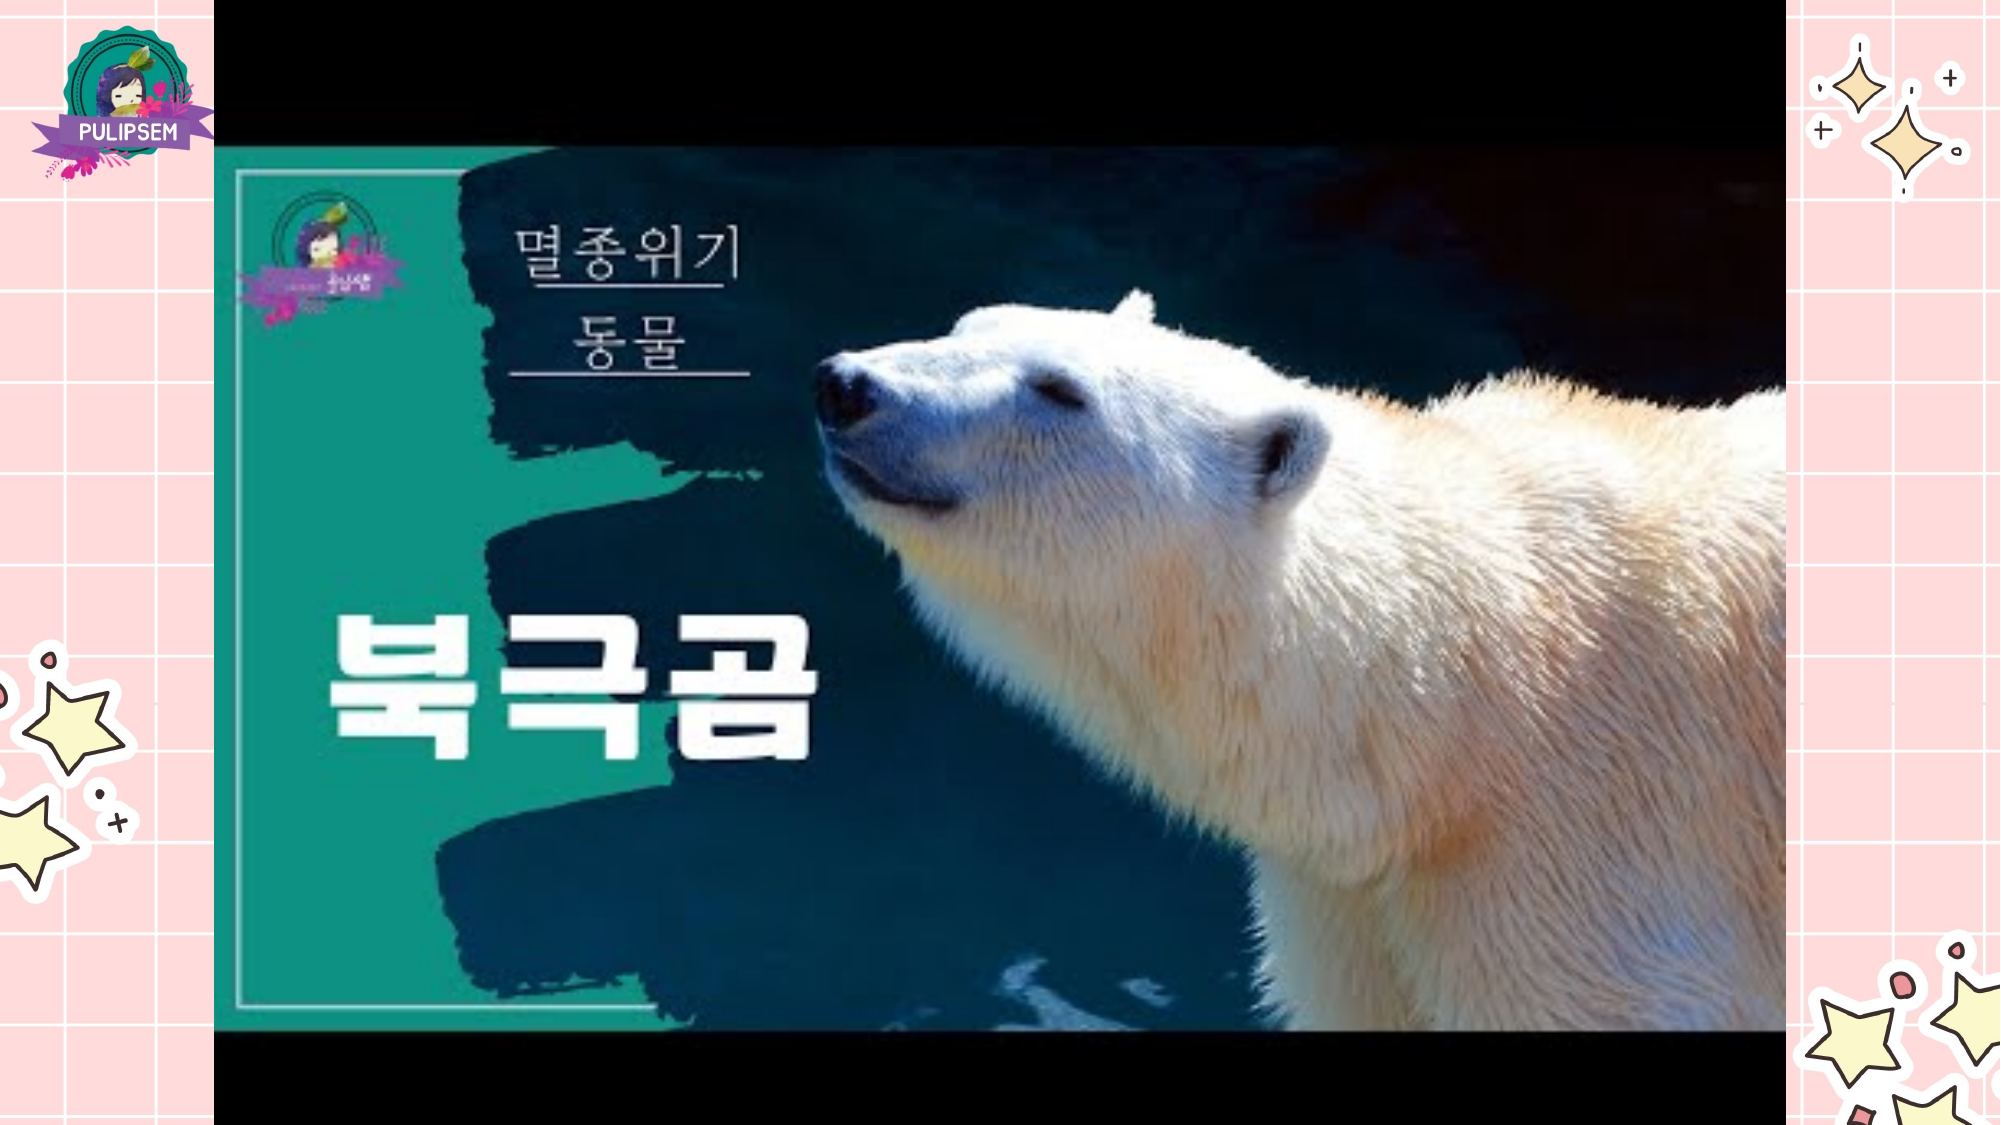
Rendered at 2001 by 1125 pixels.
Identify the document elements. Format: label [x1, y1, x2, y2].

text_box [212, 0, 1788, 1125]
list [0, 0, 208, 1125]
list [1790, 0, 2000, 1125]
